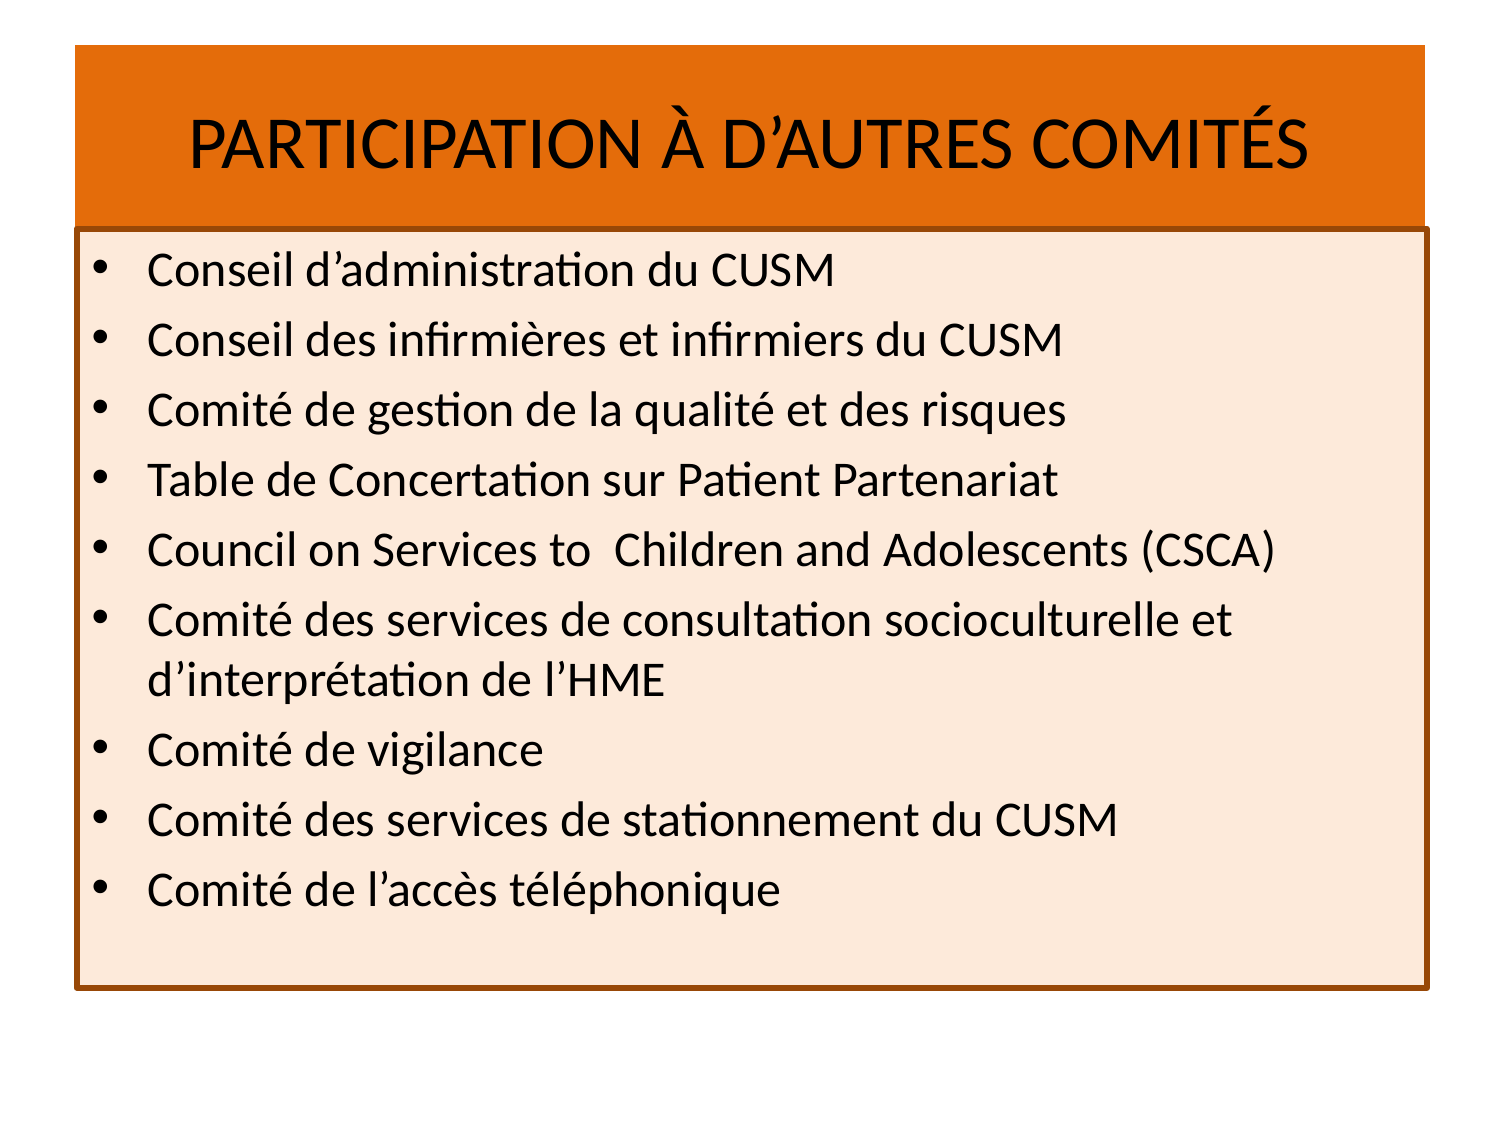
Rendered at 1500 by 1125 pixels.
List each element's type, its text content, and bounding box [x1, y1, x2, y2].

title PARTICIPATION À D’AUTRES COMITÉS [75, 45, 1425, 233]
list Conseil d’administration du CUSM Conseil des infirmières et infirmiers du CUSM Comité de gestion de la qualité et des risques Table de Concertation sur Patient Partenariat Council on Services to Children and Adolescents (CSCA) Comité des services de consultation socioculturelle et d’interprétation de l’HME Comité de vigilance Comité des services de stationnement du CUSM Comité de l’accès téléphonique [76, 228, 1427, 988]
